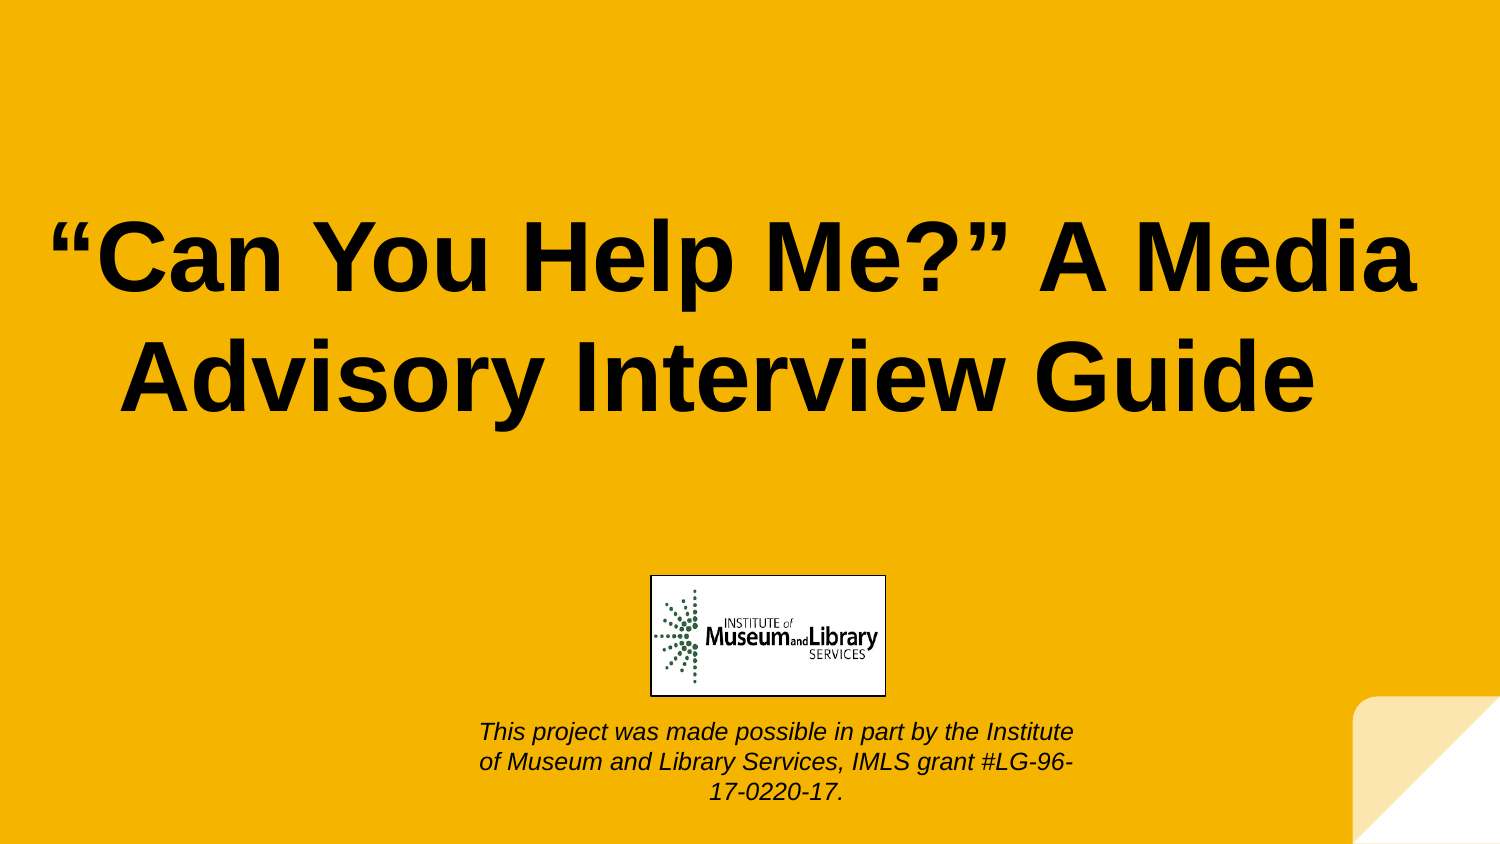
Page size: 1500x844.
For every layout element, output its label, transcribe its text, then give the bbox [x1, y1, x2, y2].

text_box This project was made possible in part by the Institute of Museum and Library Services, IMLS grant #LG-96-17-0220-17. [460, 700, 1094, 785]
subtitle [64, 370, 1413, 442]
title “Can You Help Me?” A Media Advisory Interview Guide [0, 153, 1465, 447]
picture [651, 576, 885, 696]
